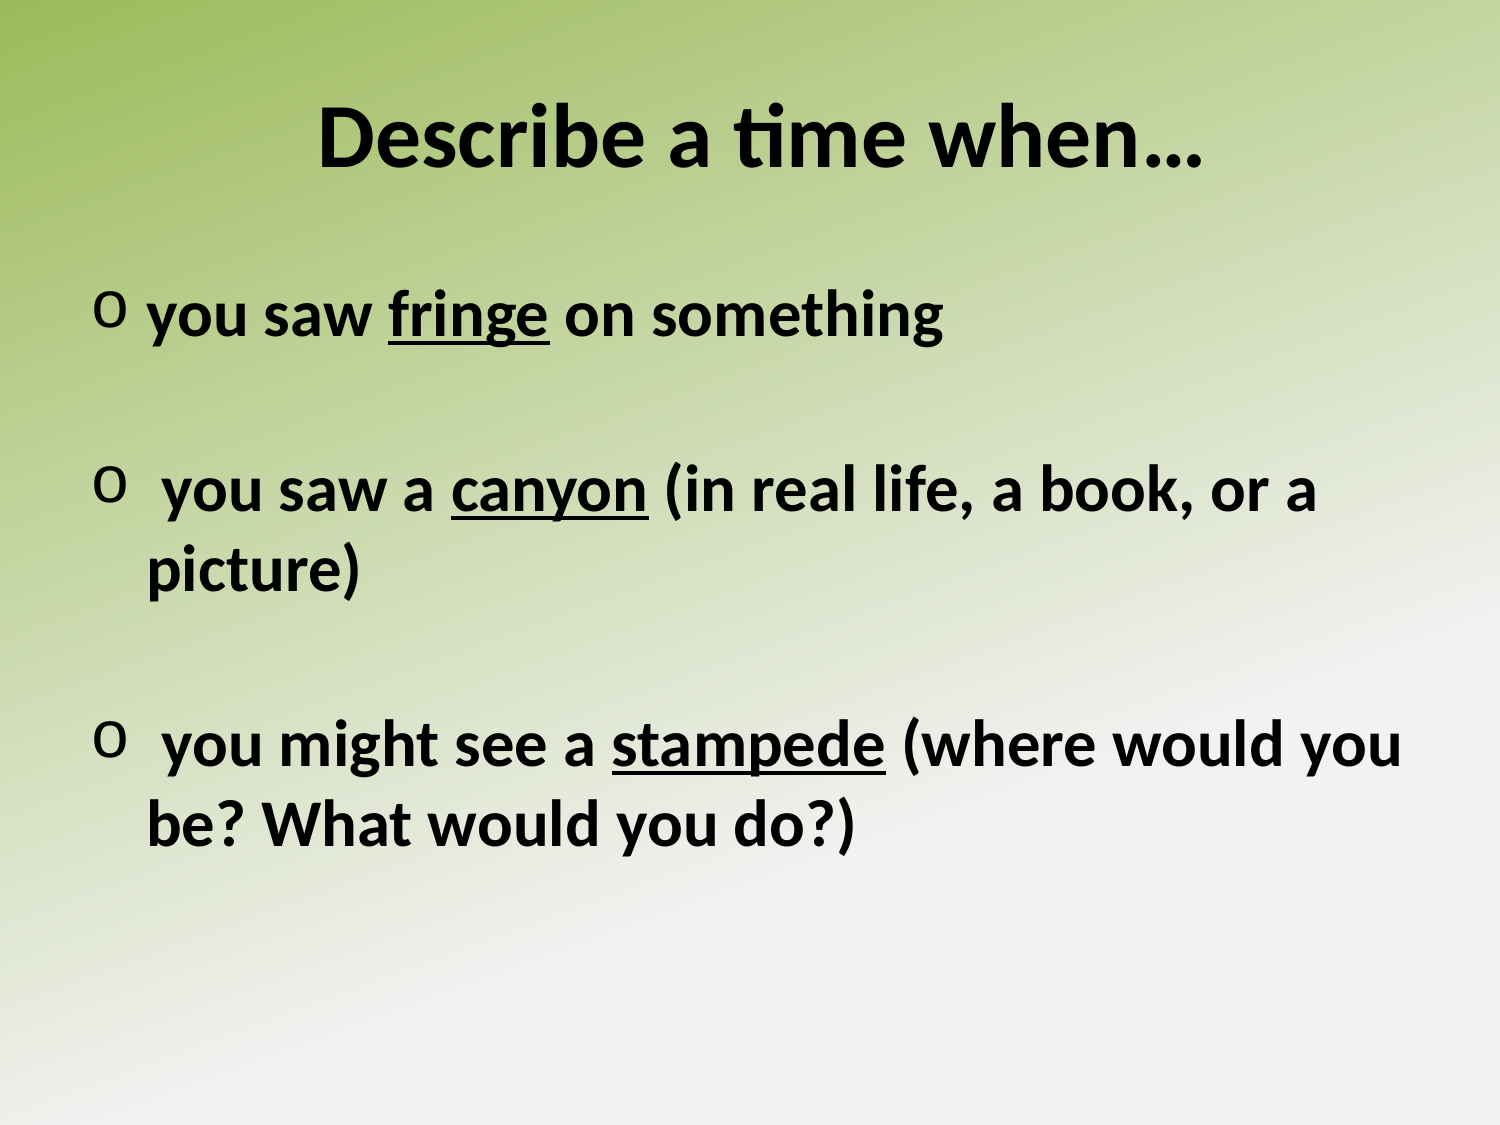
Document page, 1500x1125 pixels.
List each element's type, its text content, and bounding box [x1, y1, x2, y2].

list you saw fringe on something you saw a canyon (in real life, a book, or a picture) you might see a stampede (where would you be? What would you do?) [75, 262, 1425, 1005]
title Describe a time when… [87, 37, 1438, 225]
